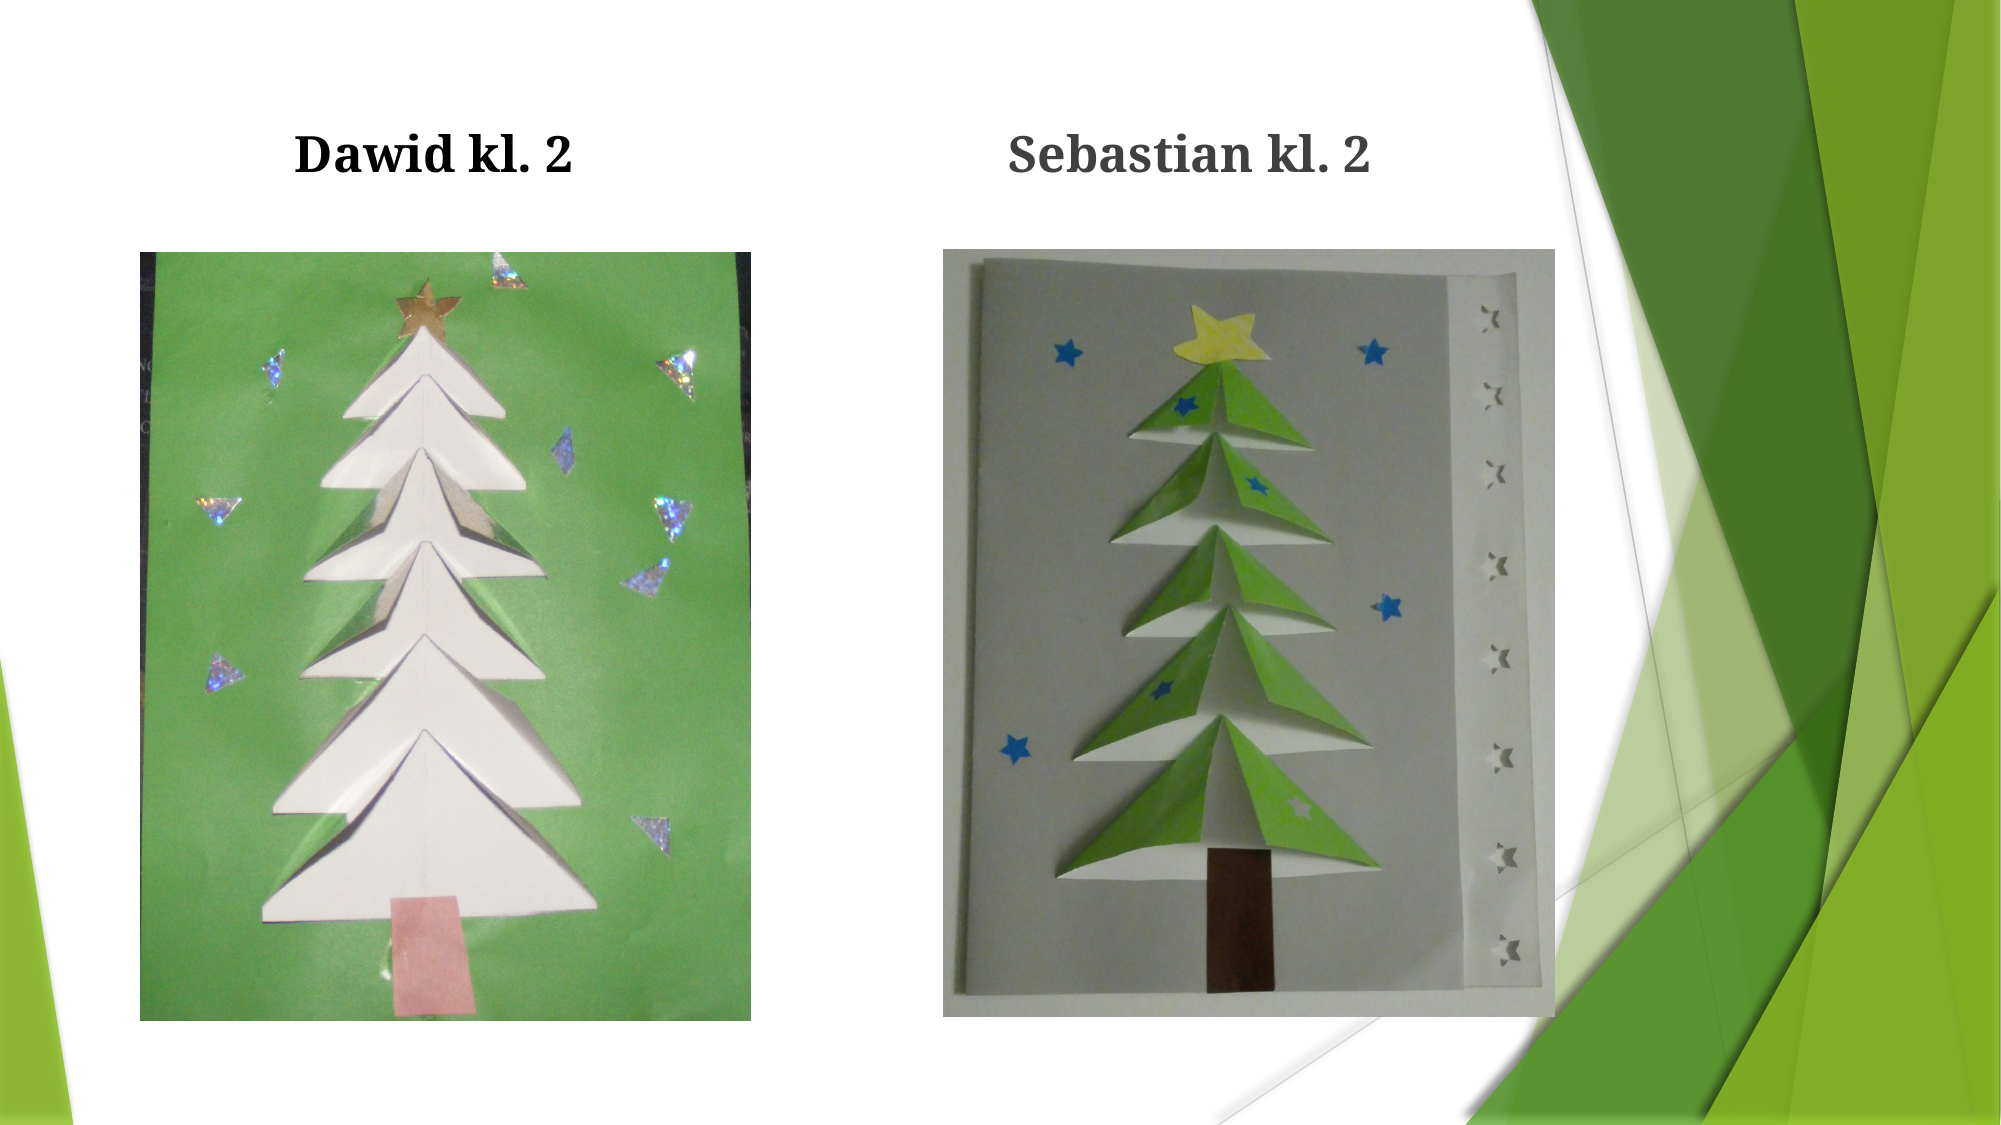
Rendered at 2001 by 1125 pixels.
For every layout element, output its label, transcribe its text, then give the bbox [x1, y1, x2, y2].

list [943, 248, 1555, 1017]
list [139, 252, 752, 1021]
list Sebastian kl. 2 [798, 104, 1583, 190]
list Dawid kl. 2 [140, 104, 729, 190]
